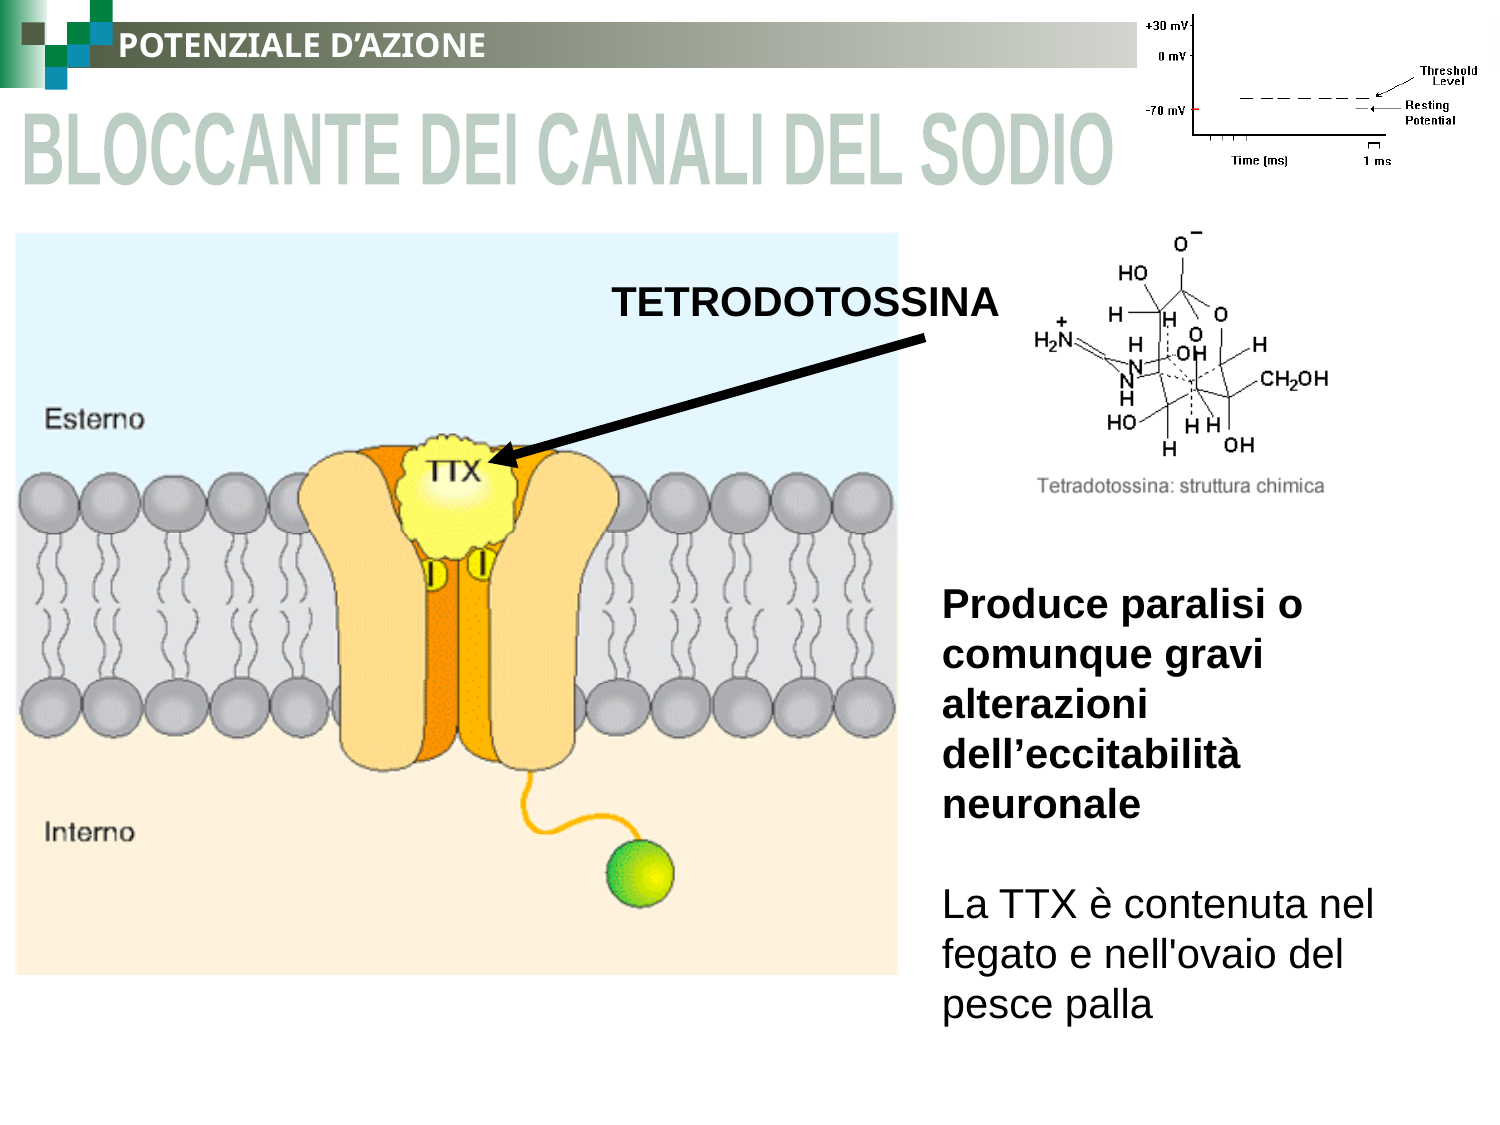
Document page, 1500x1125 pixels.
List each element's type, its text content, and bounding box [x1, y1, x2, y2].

text_box [939, 822, 1447, 928]
text_box TETRODOTOSSINA [904, 267, 1016, 332]
picture [1137, 12, 1488, 173]
picture [12, 231, 901, 976]
text_box Produce paralisi o comunque gravi alterazioni dell’eccitabilità neuronale La TTX è contenuta nel fegato e nell'ovaio del pesce palla [927, 569, 1459, 1035]
text_box POTENZIALE D’AZIONE [102, 16, 1050, 72]
picture [1033, 219, 1344, 514]
